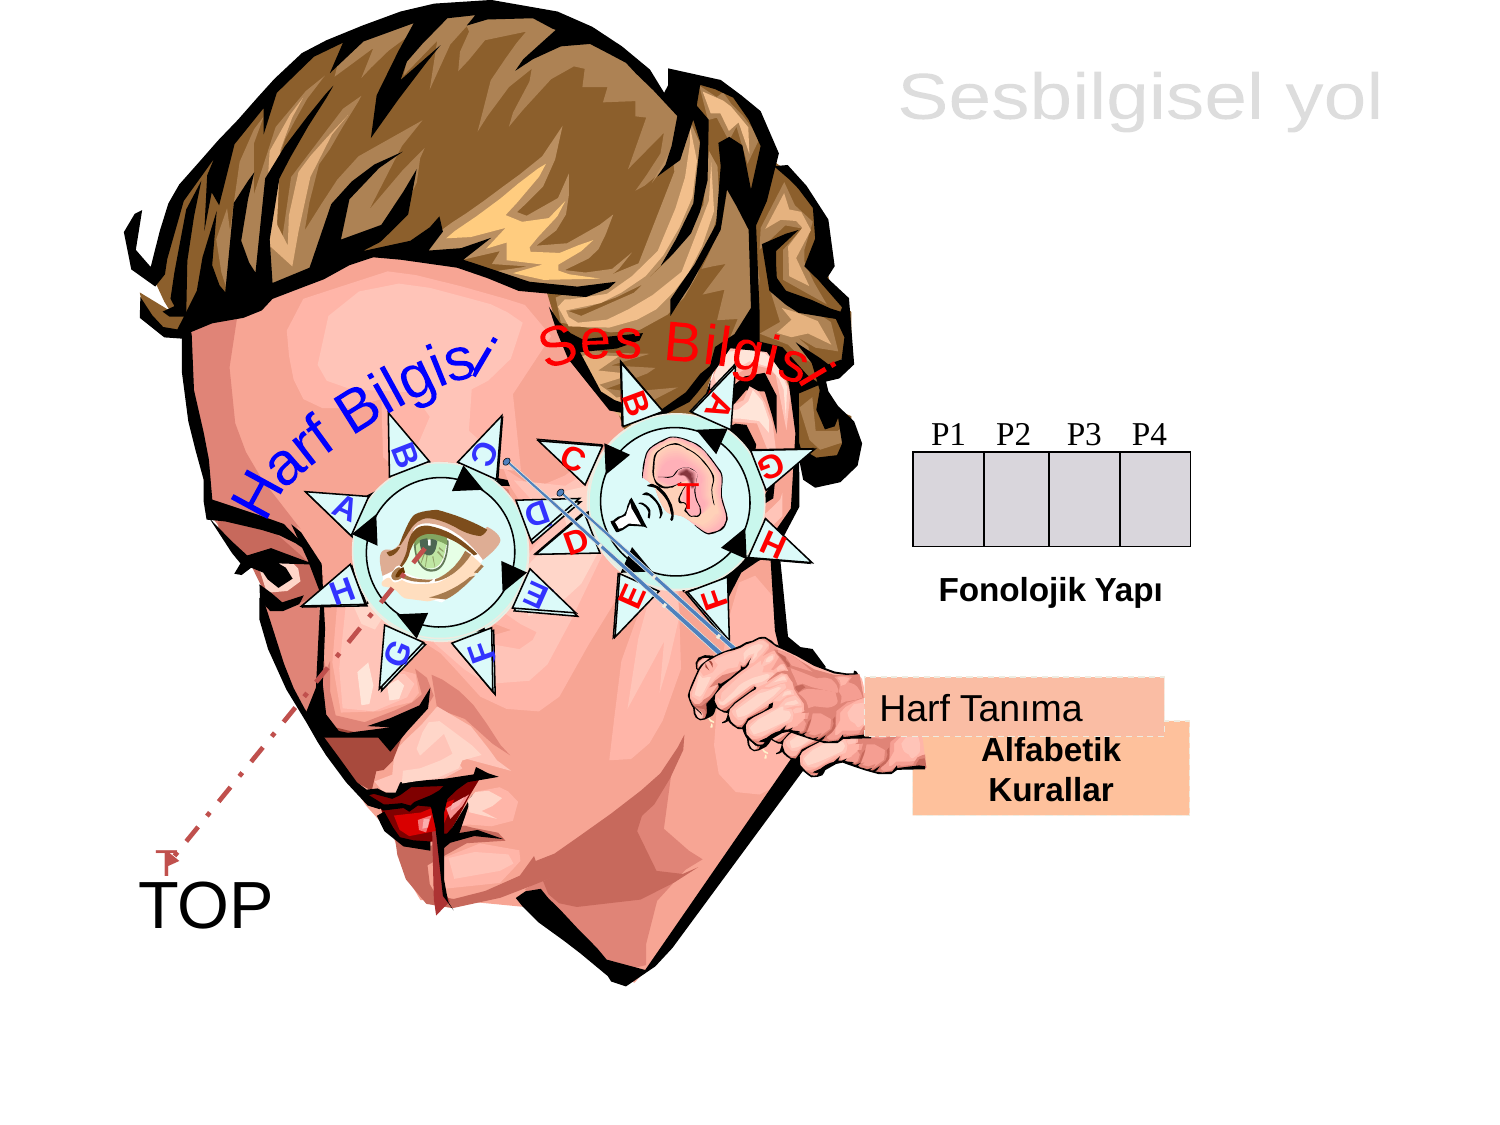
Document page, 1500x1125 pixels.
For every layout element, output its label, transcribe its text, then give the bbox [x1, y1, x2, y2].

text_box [526, 351, 824, 545]
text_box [912, 404, 1191, 547]
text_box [462, 546, 873, 747]
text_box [604, 433, 727, 542]
text_box Fonolojik Yapı [881, 560, 1221, 616]
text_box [292, 402, 521, 703]
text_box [123, 0, 863, 987]
picture [377, 506, 504, 605]
text_box Alfabetik Kurallar [912, 720, 1190, 816]
text_box Harf Tanıma [930, 677, 1165, 737]
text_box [516, 577, 927, 778]
